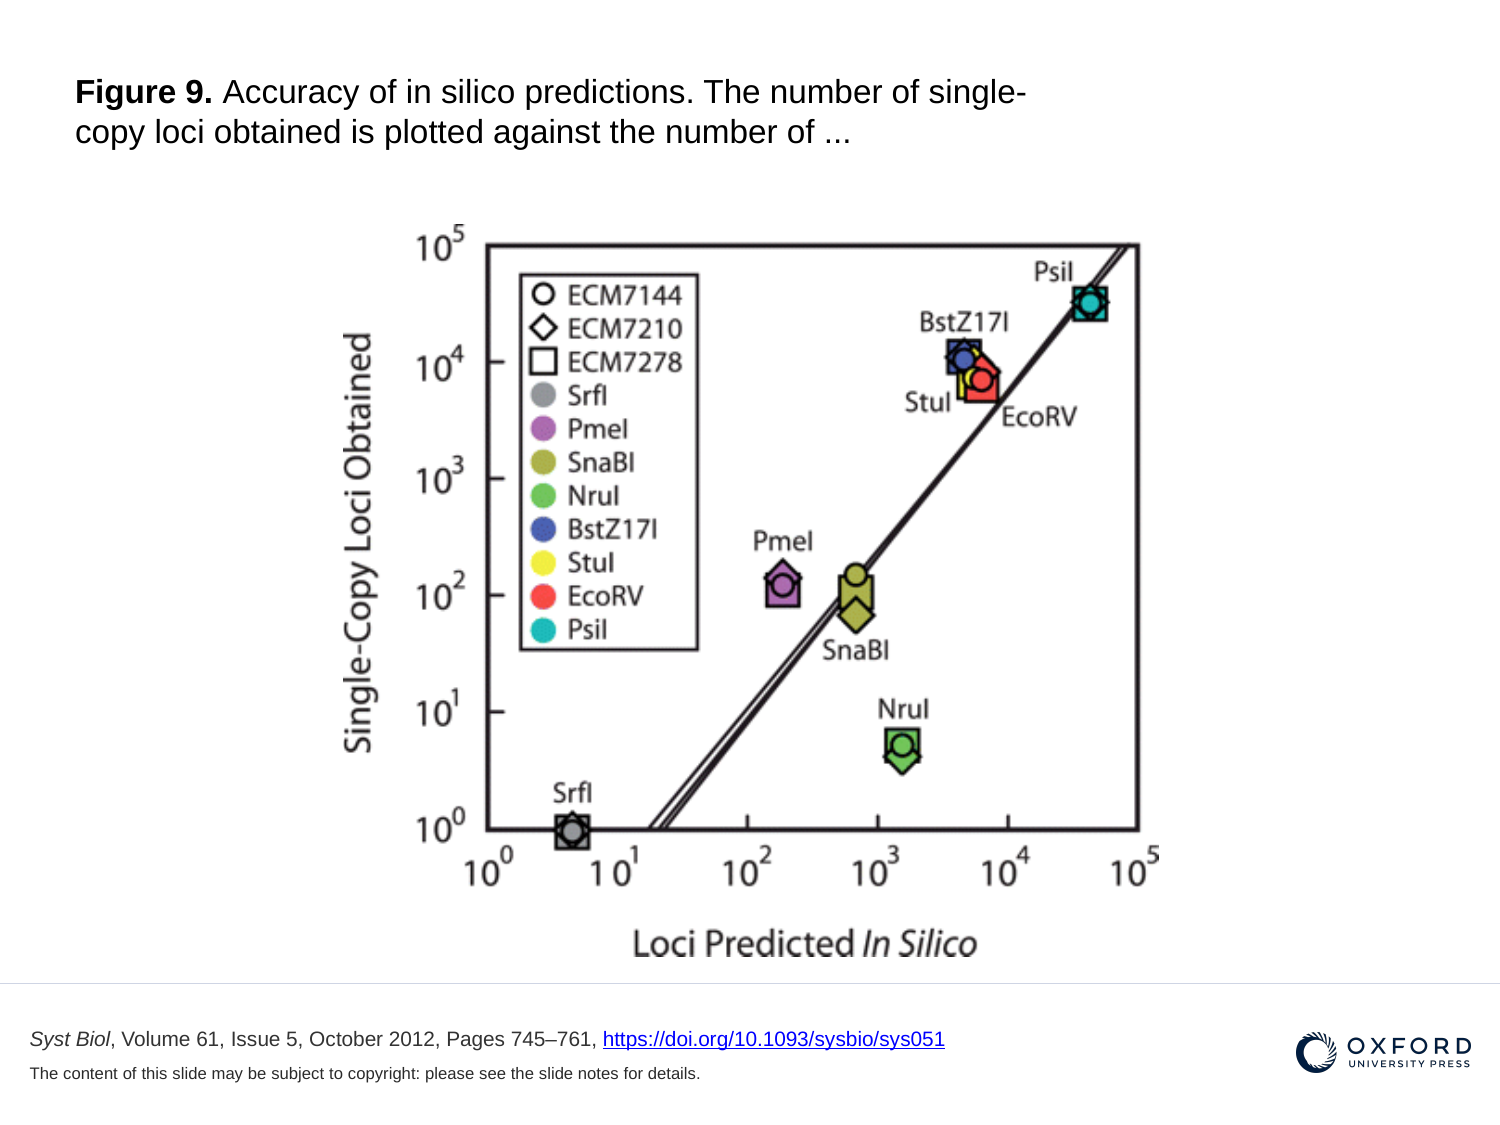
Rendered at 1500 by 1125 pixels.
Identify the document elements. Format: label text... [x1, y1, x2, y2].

title Figure 9. Accuracy of in silico predictions. The number of single-copy loci obtained is plotted against the number of ... [75, 69, 1078, 171]
footer Syst Biol, Volume 61, Issue 5, October 2012, Pages 745–761, https://doi.org/10.1093/sysbio/sys051 The content of this slide may be subject to copyright: please see the slide notes for details. [0, 983, 1260, 1125]
picture [343, 224, 1159, 957]
picture [1296, 1032, 1471, 1073]
